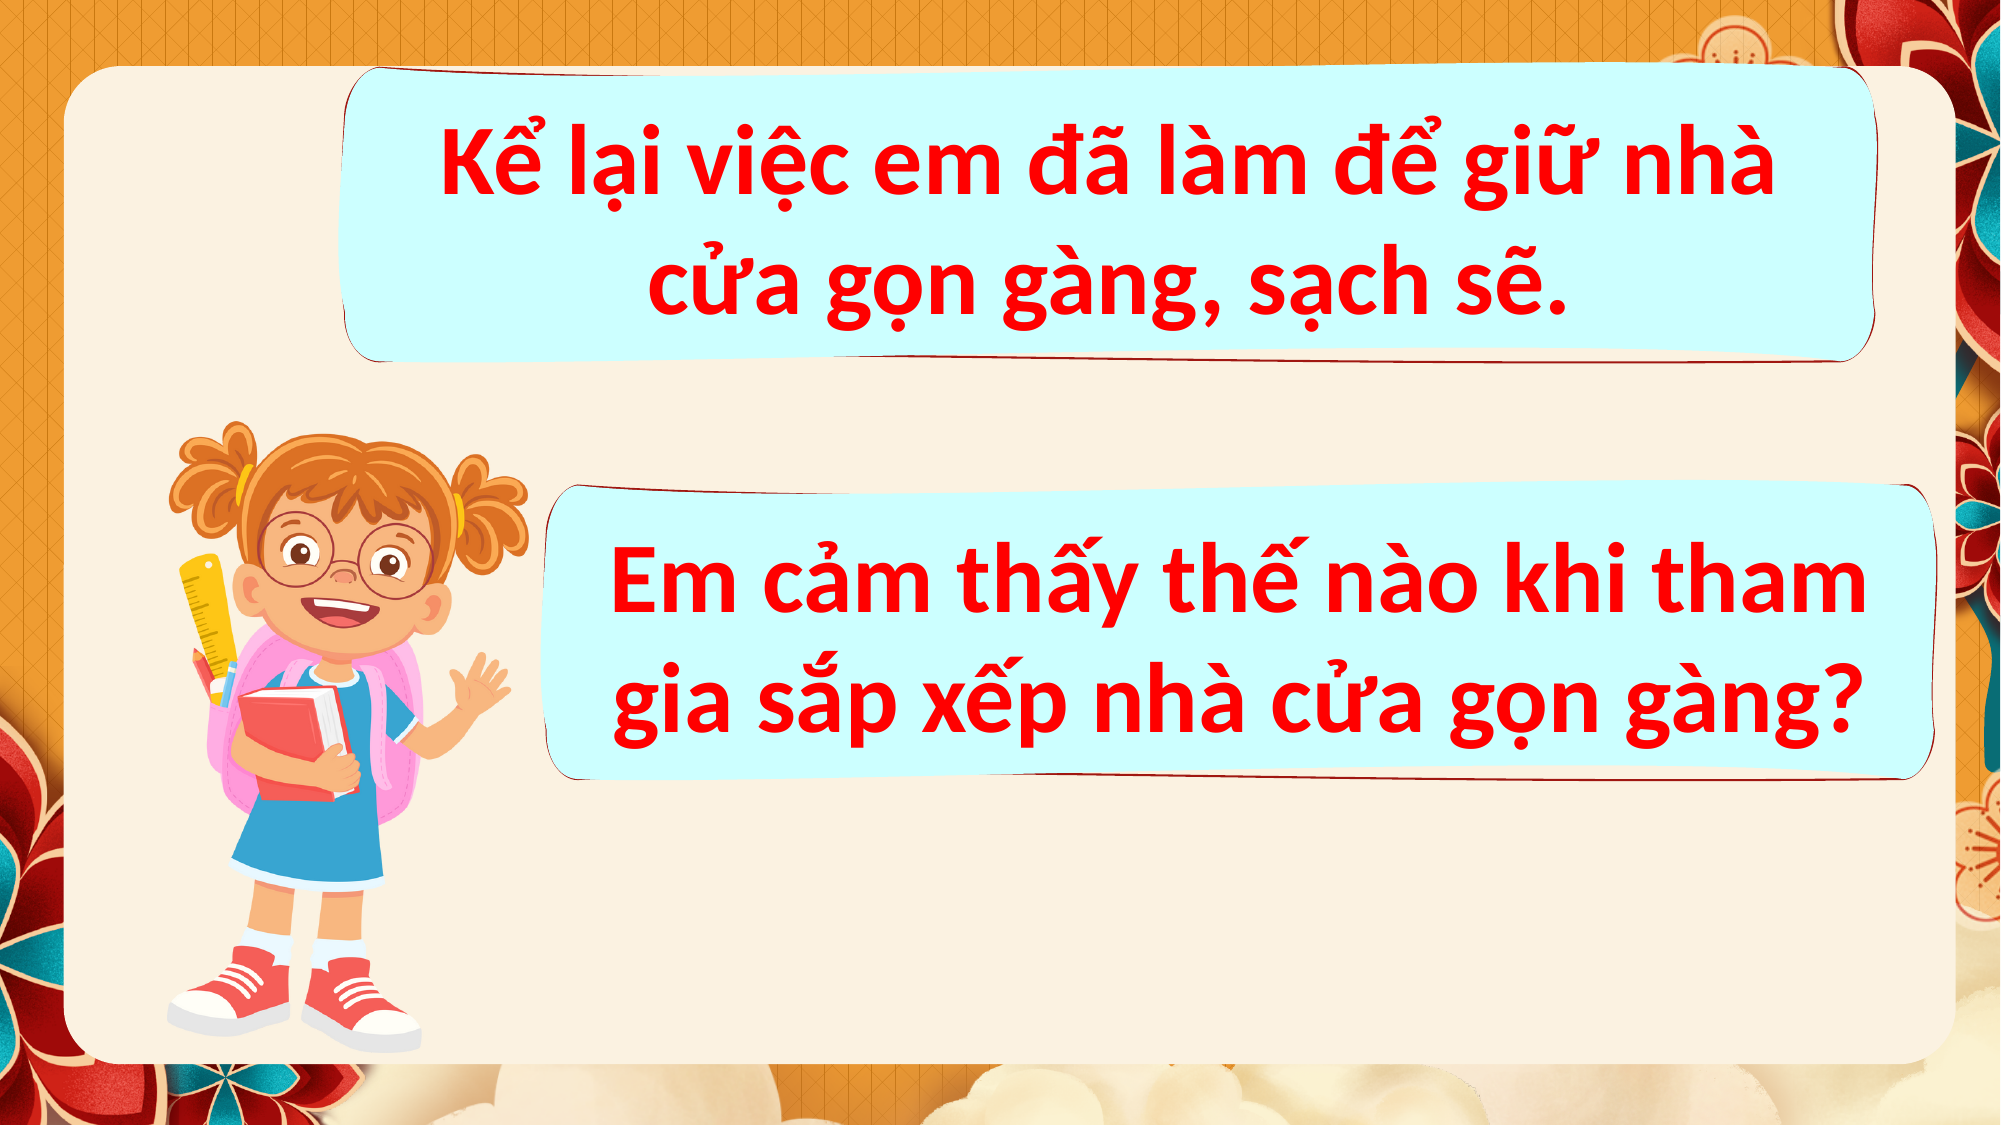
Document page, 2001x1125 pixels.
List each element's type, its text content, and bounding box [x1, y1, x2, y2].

text_box Kể lại việc em đã làm để giữ nhà cửa gọn gàng, sạch sẽ. [338, 62, 1879, 364]
picture [167, 421, 529, 1053]
picture [0, 666, 2001, 1125]
text_box Em cảm thấy thế nào khi tham gia sắp xếp nhà cửa gọn gàng? [540, 479, 1938, 782]
picture [1646, 0, 2001, 660]
